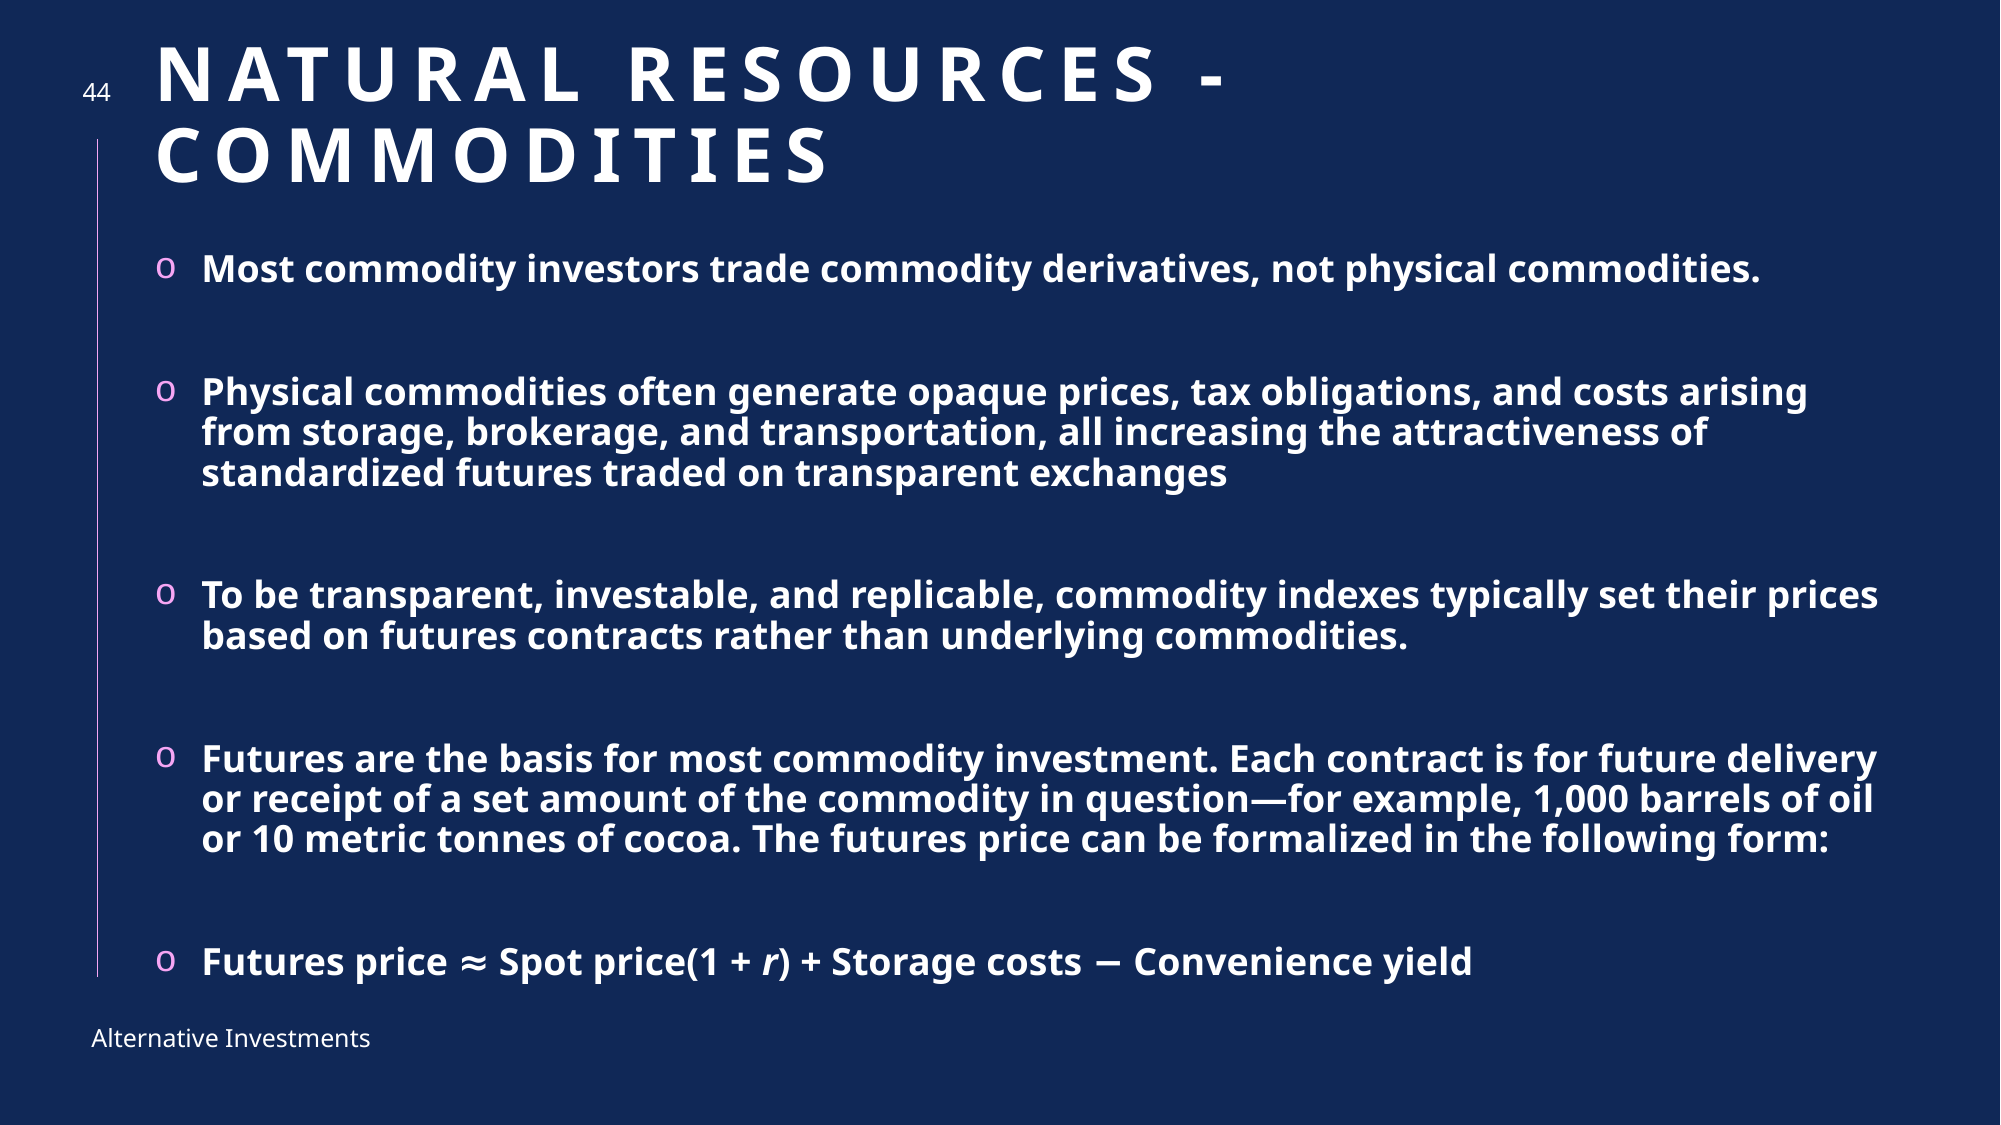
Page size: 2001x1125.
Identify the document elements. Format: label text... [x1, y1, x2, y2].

list Most commodity investors trade commodity derivatives, not physical commodities. Physical commodities often generate opaque prices, tax obligations, and costs arising from storage, brokerage, and transportation, all increasing the attractiveness of standardized futures traded on transparent exchanges To be transparent, investable, and replicable, commodity indexes typically set their prices based on futures contracts rather than underlying commodities. Futures are the basis for most commodity investment. Each contract is for future delivery or receipt of a set amount of the commodity in question—for example, 1,000 barrels of oil or 10 metric tonnes of cocoa. The futures price can be formalized in the following form: Futures price ≈ Spot price(1 + r) + Storage costs − Convenience yield [139, 243, 1925, 891]
title NATURAL RESOURCES - commodities [139, 30, 1925, 207]
slide_number 44 [53, 67, 140, 119]
footer Alternative Investments [76, 1015, 459, 1061]
